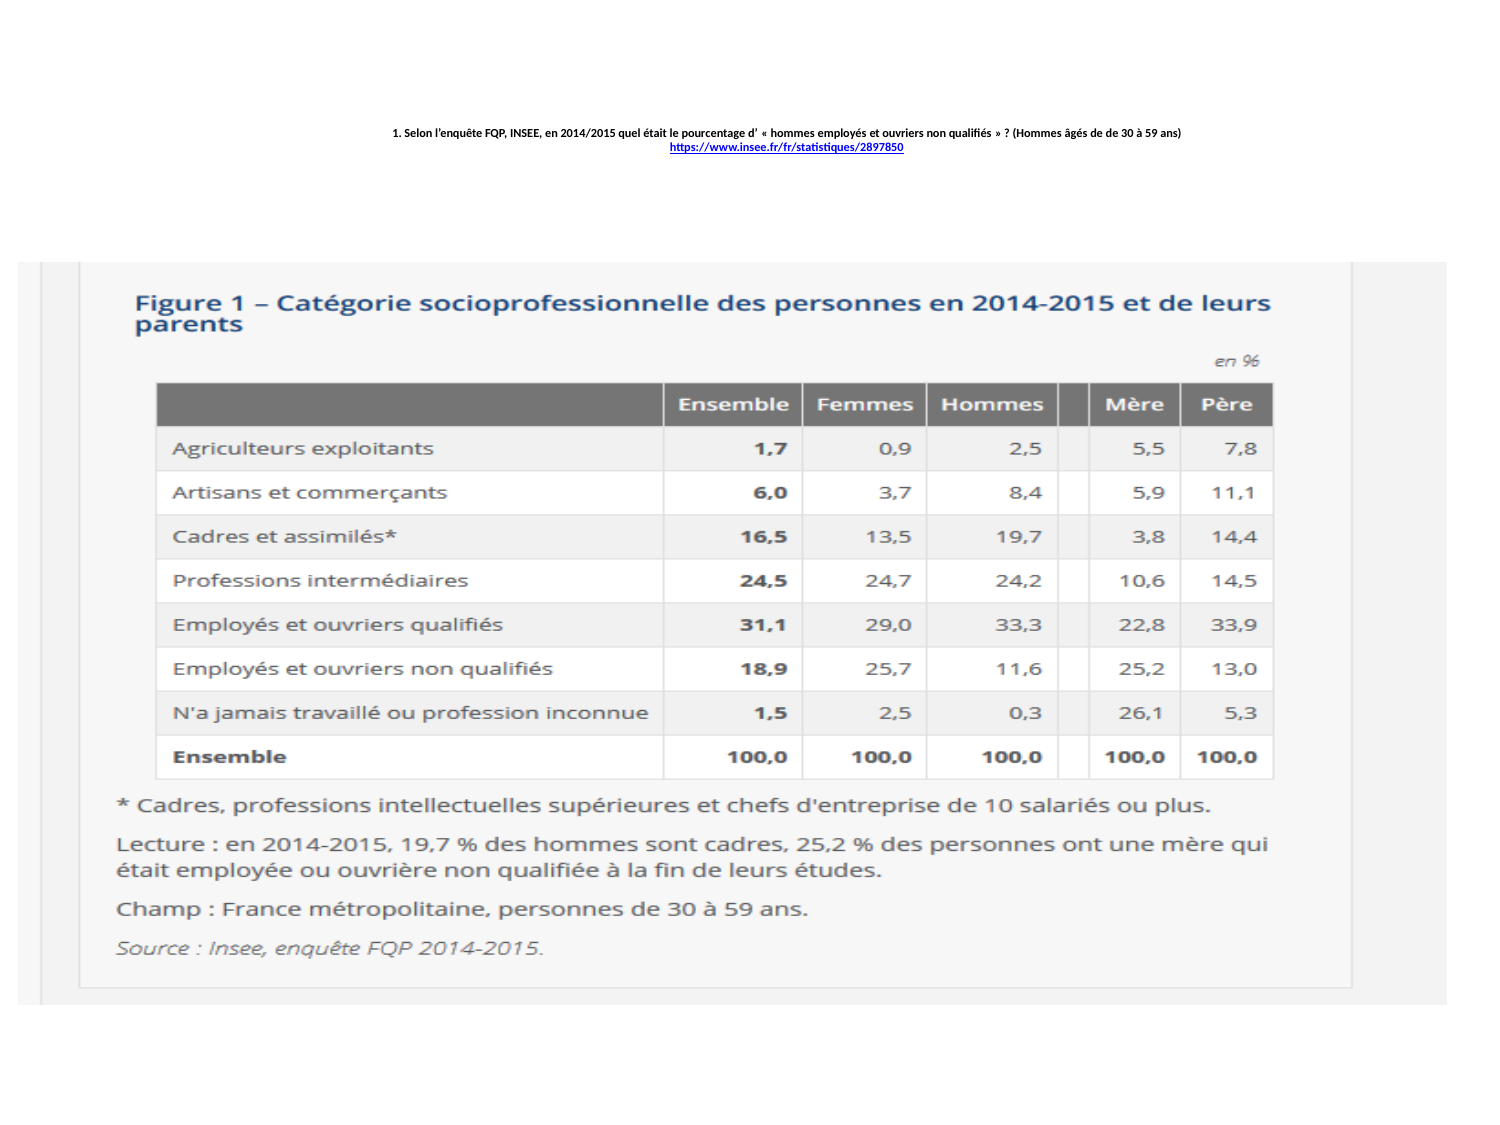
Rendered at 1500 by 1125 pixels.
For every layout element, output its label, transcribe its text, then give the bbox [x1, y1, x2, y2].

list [17, 262, 1448, 1006]
title 1. Selon l’enquête FQP, INSEE, en 2014/2015 quel était le pourcentage d’ « hommes employés et ouvriers non qualifiés » ? (Hommes âgés de de 30 à 59 ans) https://www.insee.fr/fr/statistiques/2897850 [112, 54, 1463, 243]
